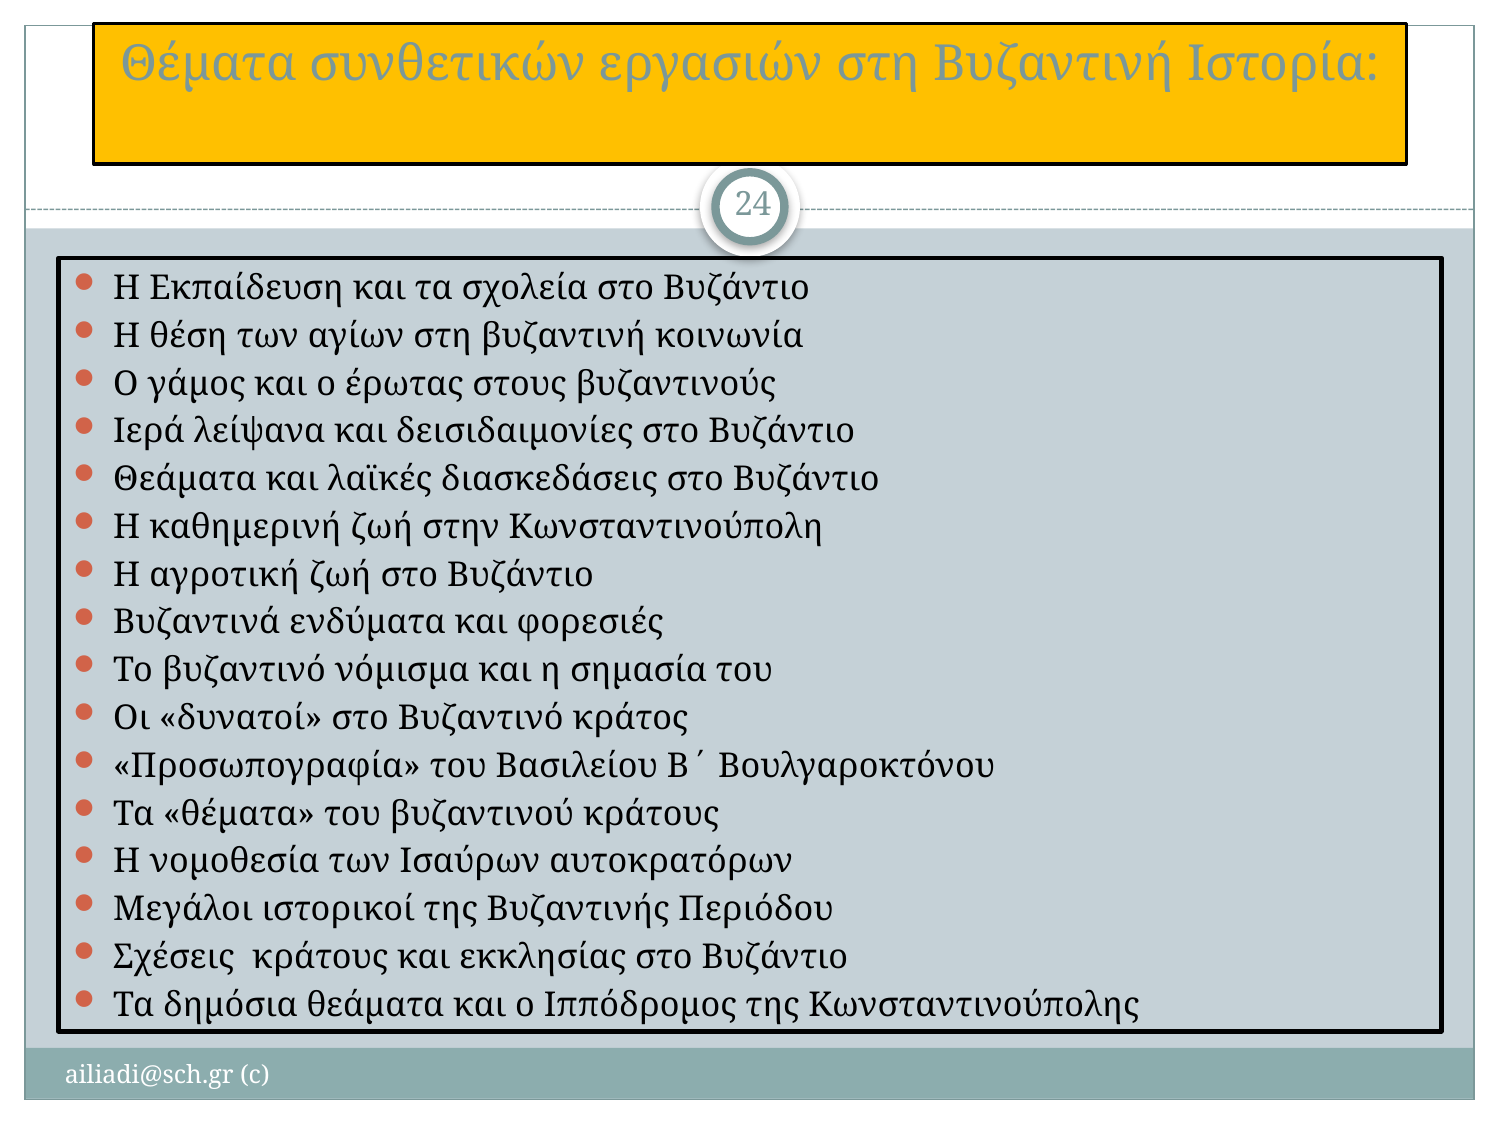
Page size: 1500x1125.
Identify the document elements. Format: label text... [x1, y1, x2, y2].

title Θέματα συνθετικών εργασιών στη Βυζαντινή Ιστορία: [93, 23, 1407, 164]
slide_number 24 [715, 168, 791, 241]
footer ailiadi@sch.gr (c) [50, 1051, 638, 1112]
list Η Εκπαίδευση και τα σχολεία στο Βυζάντιο Η θέση των αγίων στη βυζαντινή κοινωνία Ο γάμος και ο έρωτας στους βυζαντινούς Ιερά λείψανα και δεισιδαιμονίες στο Βυζάντιο Θεάματα και λαϊκές διασκεδάσεις στο Βυζάντιο Η καθημερινή ζωή στην Κωνσταντινούπολη Η αγροτική ζωή στο Βυζάντιο Βυζαντινά ενδύματα και φορεσιές Το βυζαντινό νόμισμα και η σημασία του Οι «δυνατοί» στο Βυζαντινό κράτος «Προσωπογραφία» του Βασιλείου Β΄ Βουλγαροκτόνου Τα «θέματα» του βυζαντινού κράτους Η νομοθεσία των Ισαύρων αυτοκρατόρων Μεγάλοι ιστορικοί της Βυζαντινής Περιόδου Σχέσεις κράτους και εκκλησίας στο Βυζάντιο Τα δημόσια θεάματα και ο Ιππόδρομος της Κωνσταντινούπολης [58, 257, 1442, 1032]
